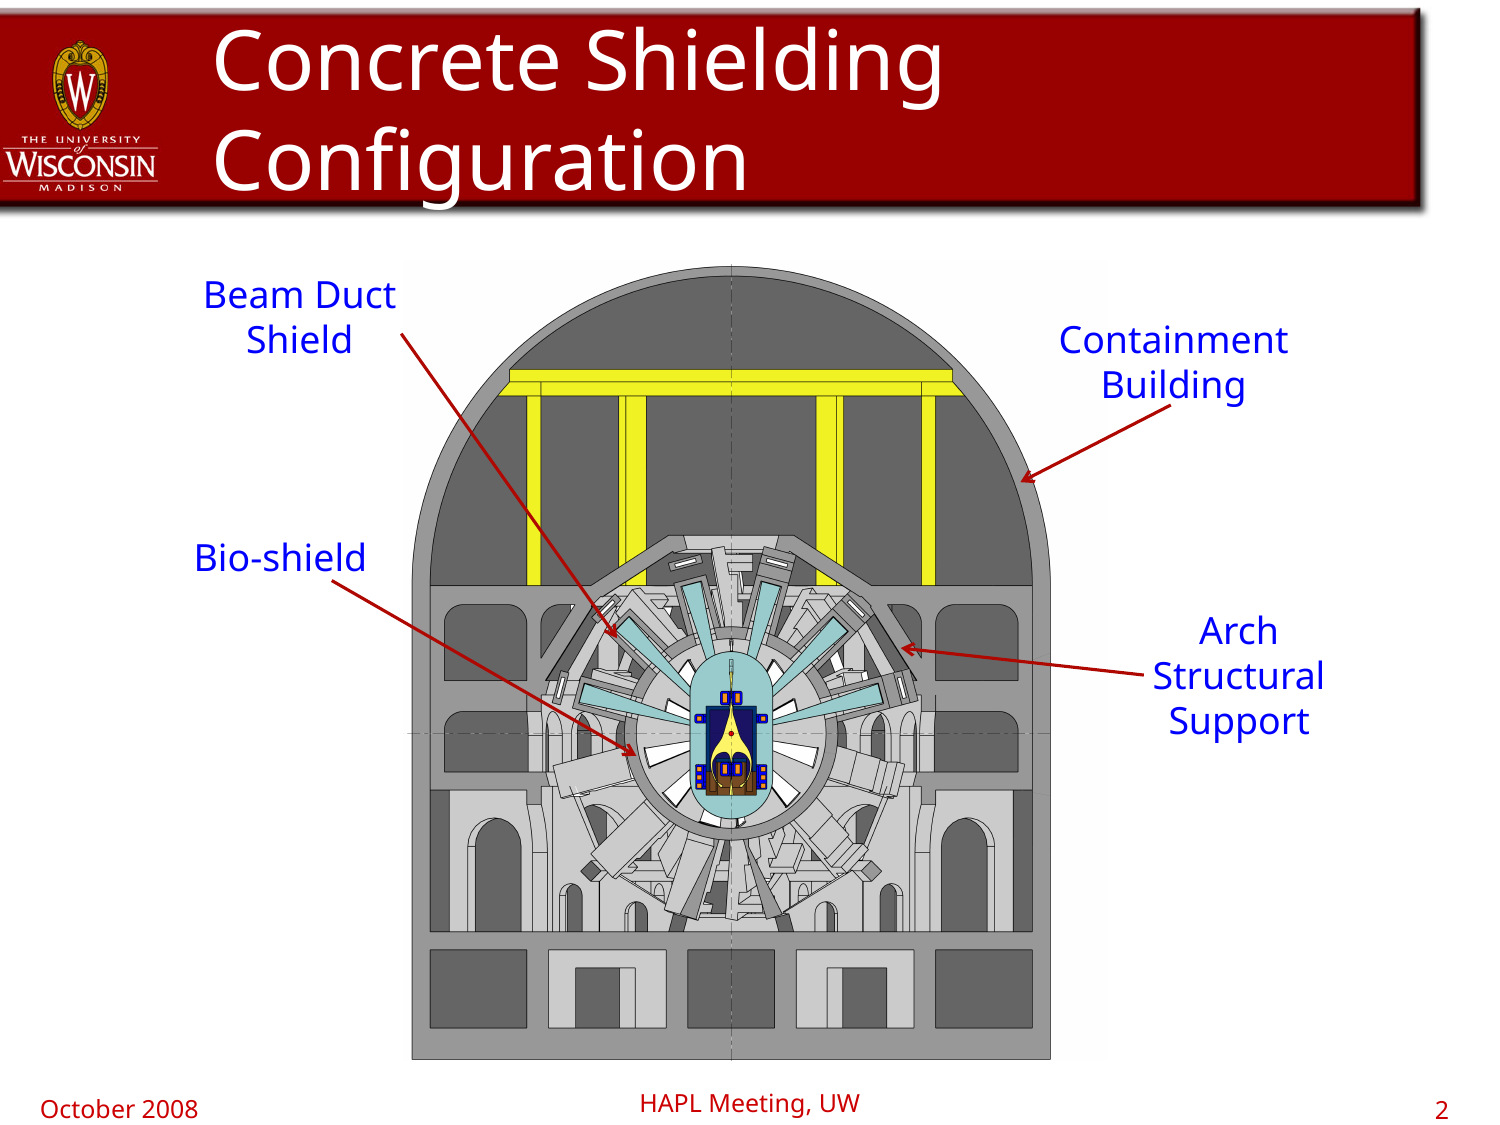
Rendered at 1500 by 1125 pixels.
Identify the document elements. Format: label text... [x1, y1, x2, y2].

footer HAPL Meeting, UW [312, 1079, 1188, 1125]
picture [0, 0, 1444, 1125]
text_box Concrete Shielding Configuration [196, 0, 1428, 215]
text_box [138, 260, 1382, 1062]
slide_number 2 [1251, 1087, 1465, 1125]
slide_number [24, 1085, 288, 1125]
